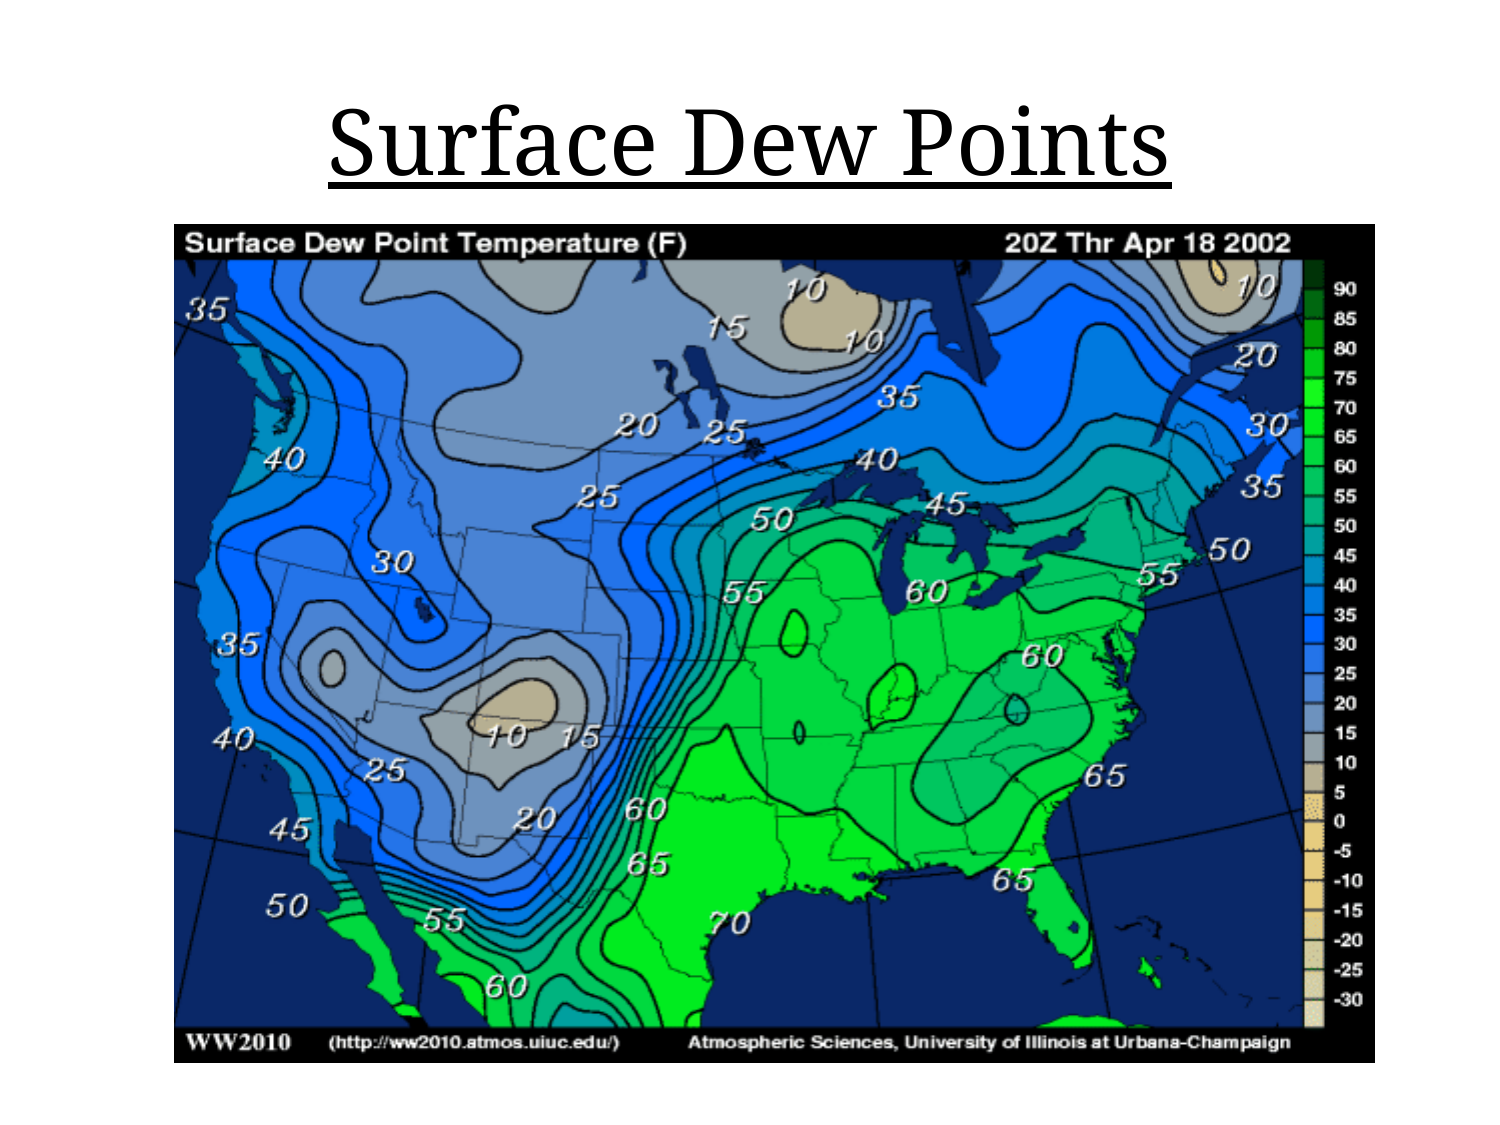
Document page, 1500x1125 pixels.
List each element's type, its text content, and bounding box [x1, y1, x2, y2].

title Surface Dew Points [75, 45, 1425, 233]
picture [174, 224, 1376, 1063]
